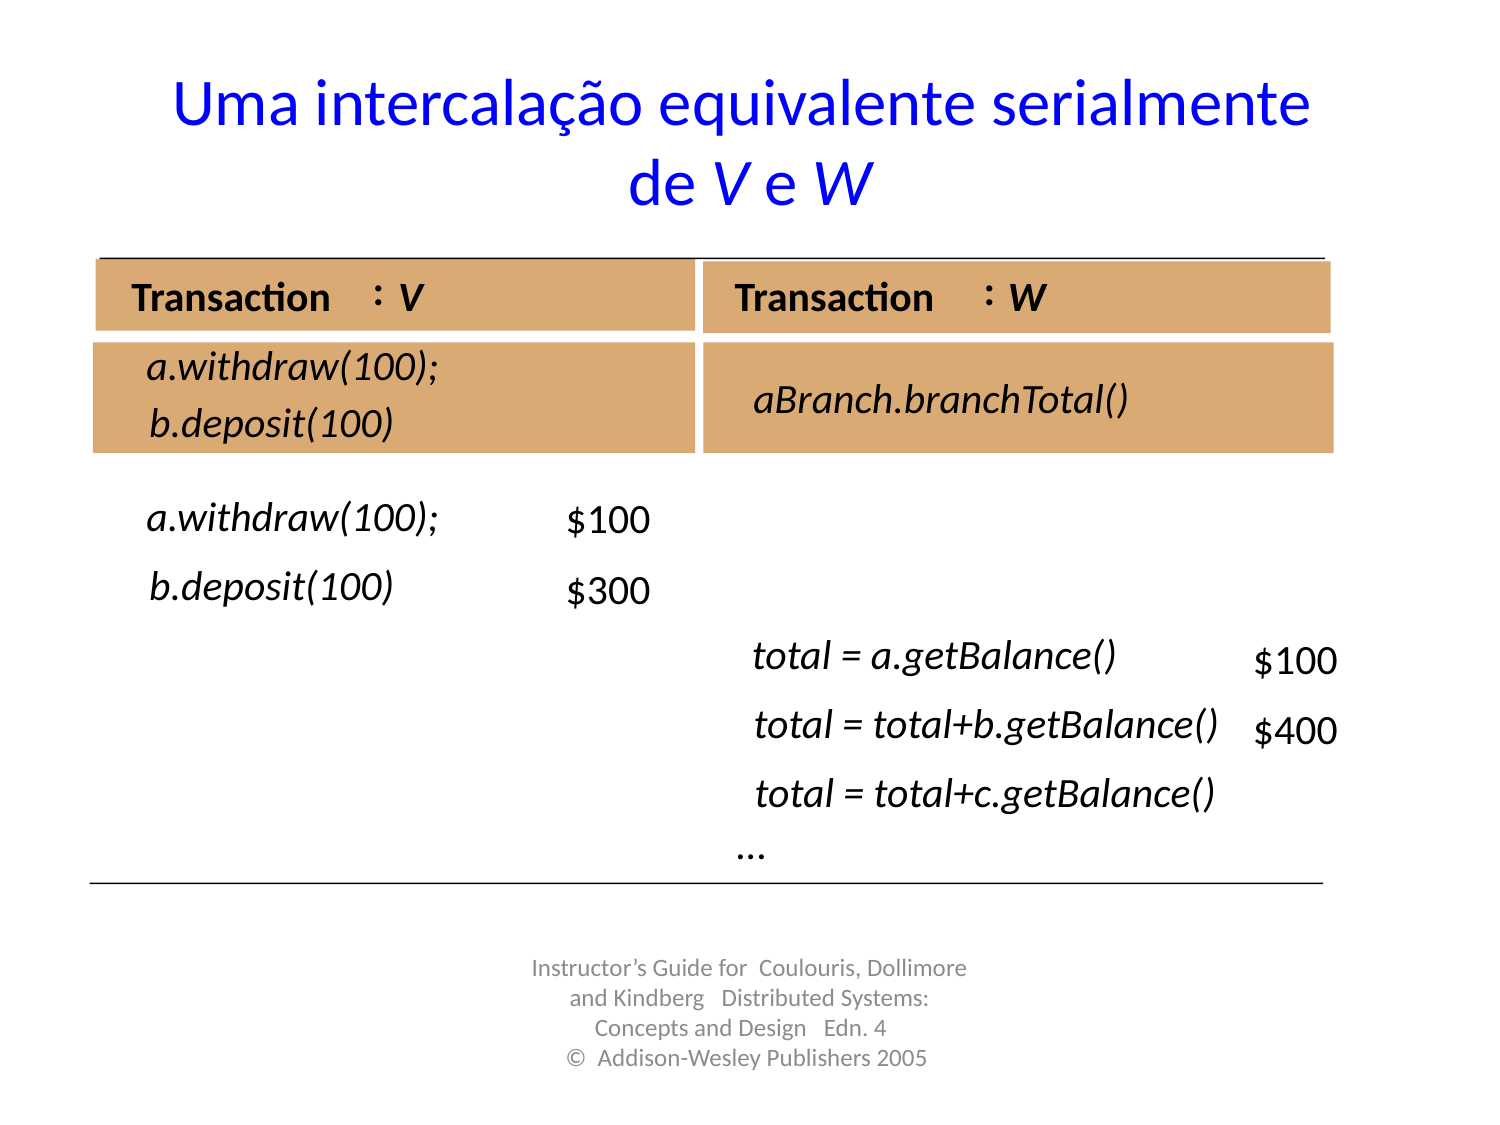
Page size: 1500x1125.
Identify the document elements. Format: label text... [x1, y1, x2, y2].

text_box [89, 258, 1347, 884]
footer Instructor’s Guide for Coulouris, Dollimore and Kindberg Distributed Systems: Concepts and Design Edn. 4 © Addison-Wesley Publishers 2005 [512, 952, 988, 1071]
title Uma intercalação equivalente serialmente de V e W [75, 45, 1425, 233]
